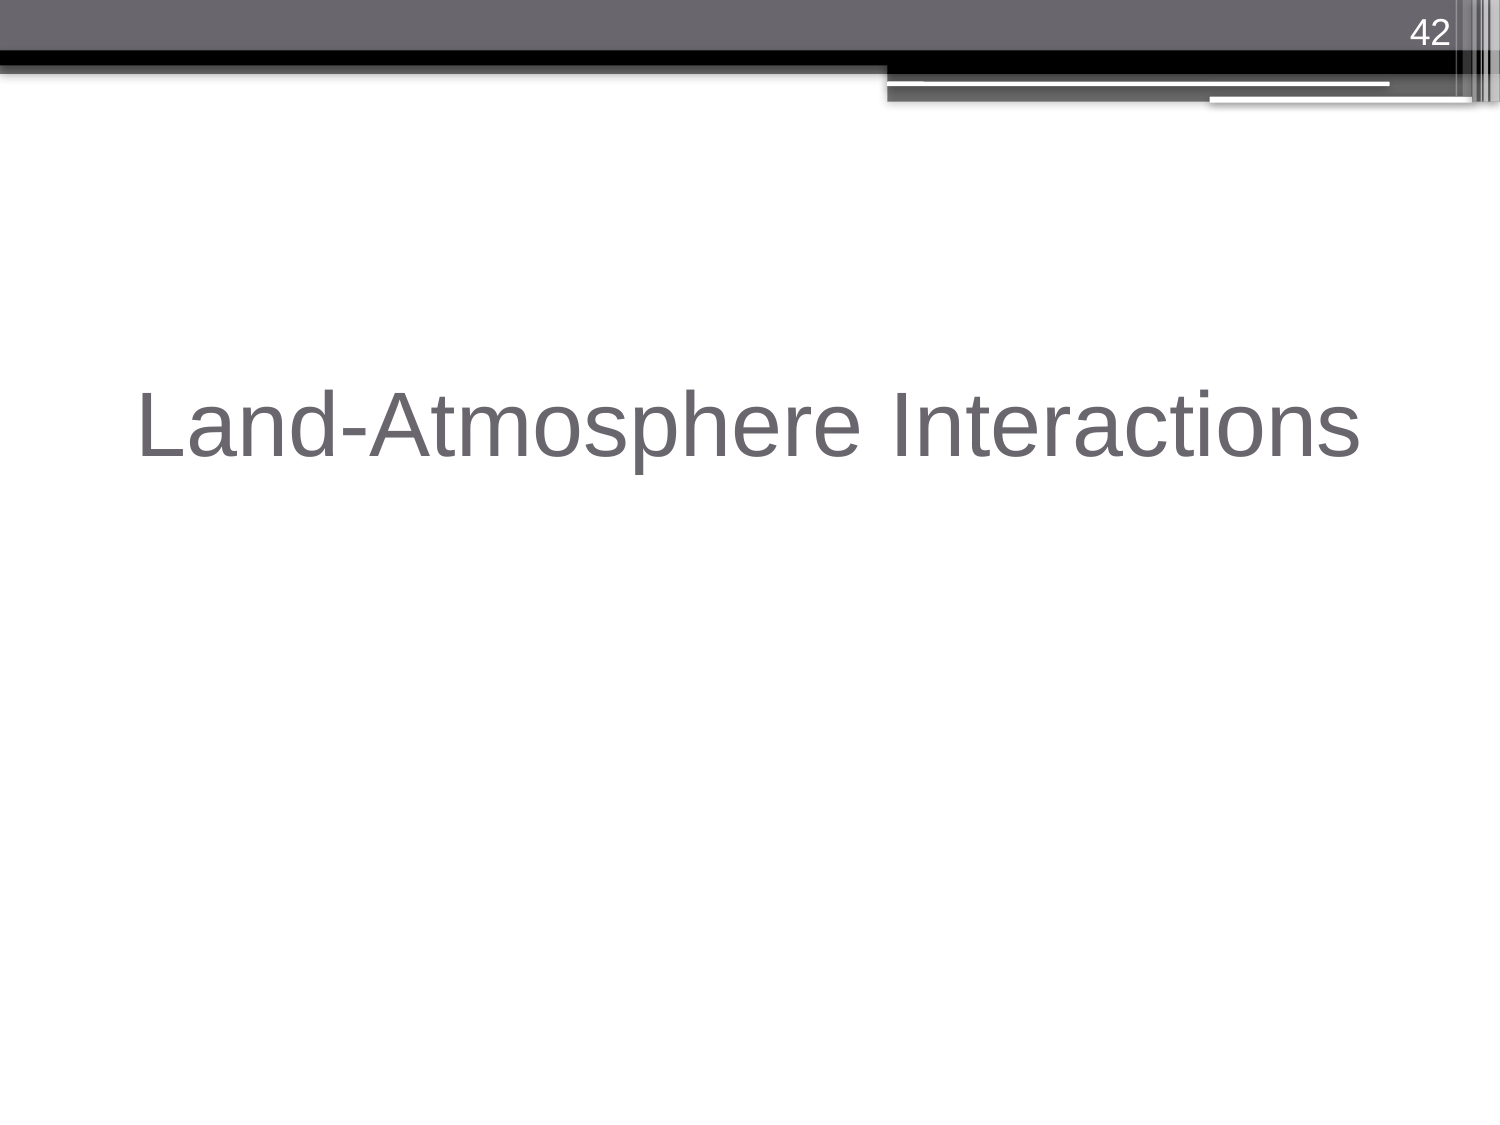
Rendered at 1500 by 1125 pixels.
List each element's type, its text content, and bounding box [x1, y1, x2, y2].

slide_number 42 [1341, 0, 1466, 61]
title Land-Atmosphere Interactions [75, 324, 1425, 515]
